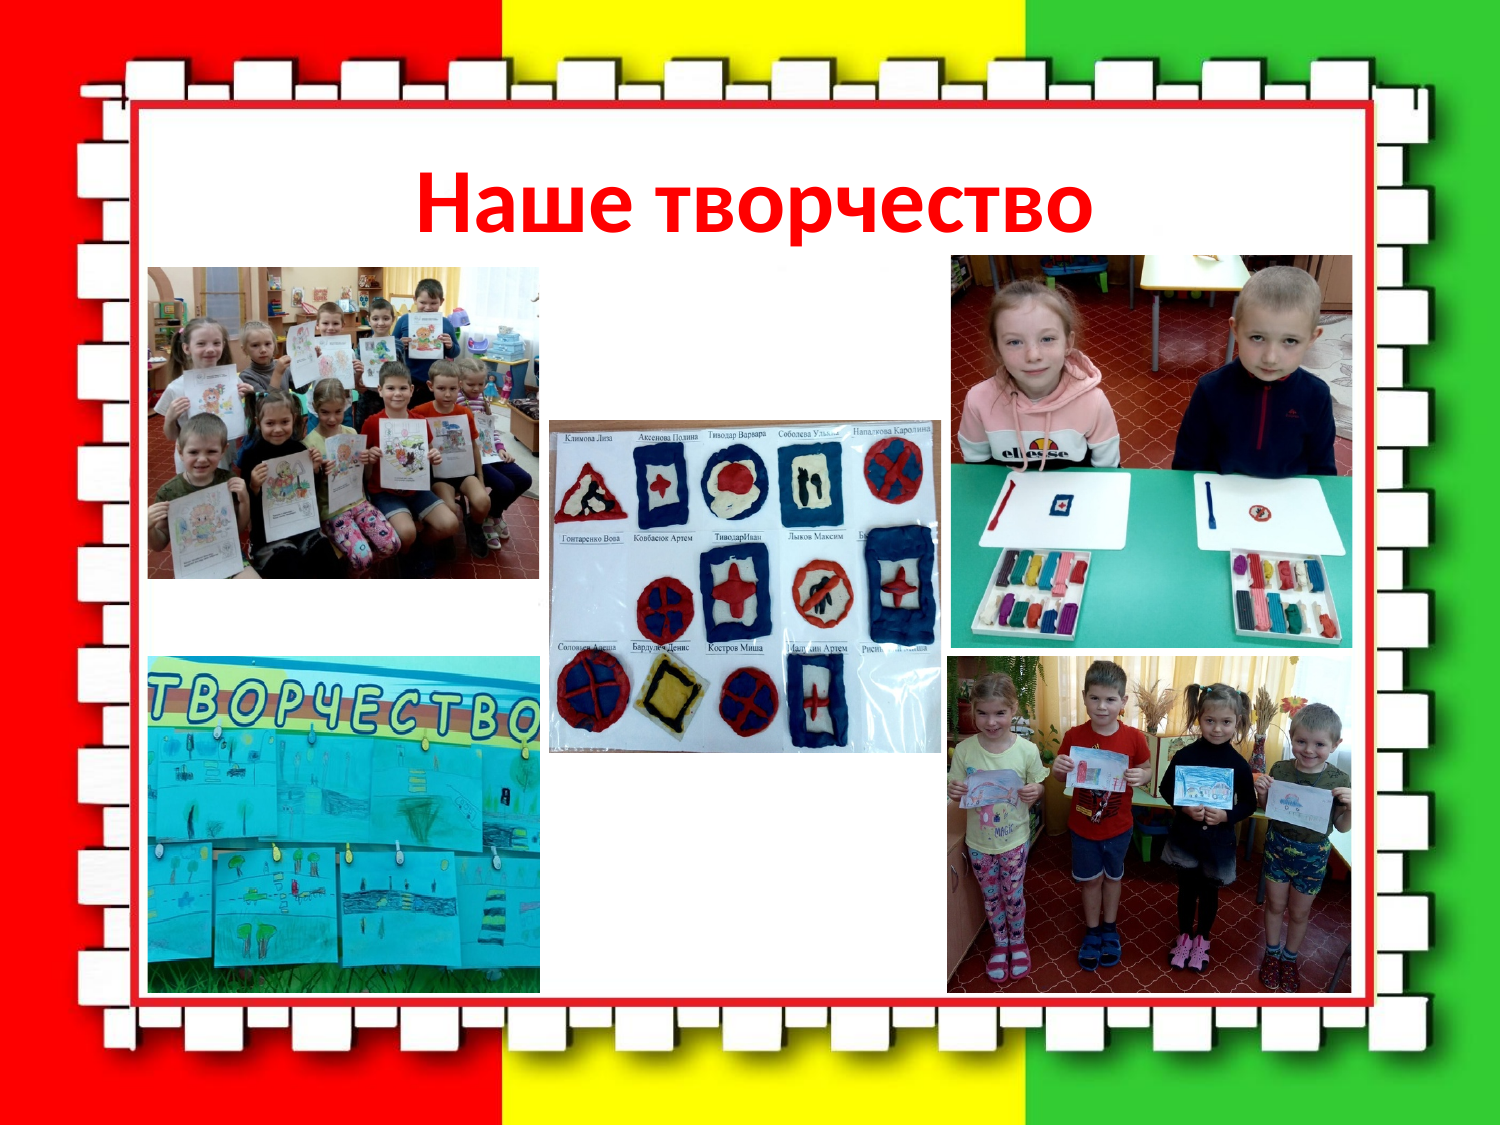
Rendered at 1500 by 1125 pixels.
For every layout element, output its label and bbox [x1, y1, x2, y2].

list [950, 255, 1353, 649]
picture [0, 0, 1500, 1125]
